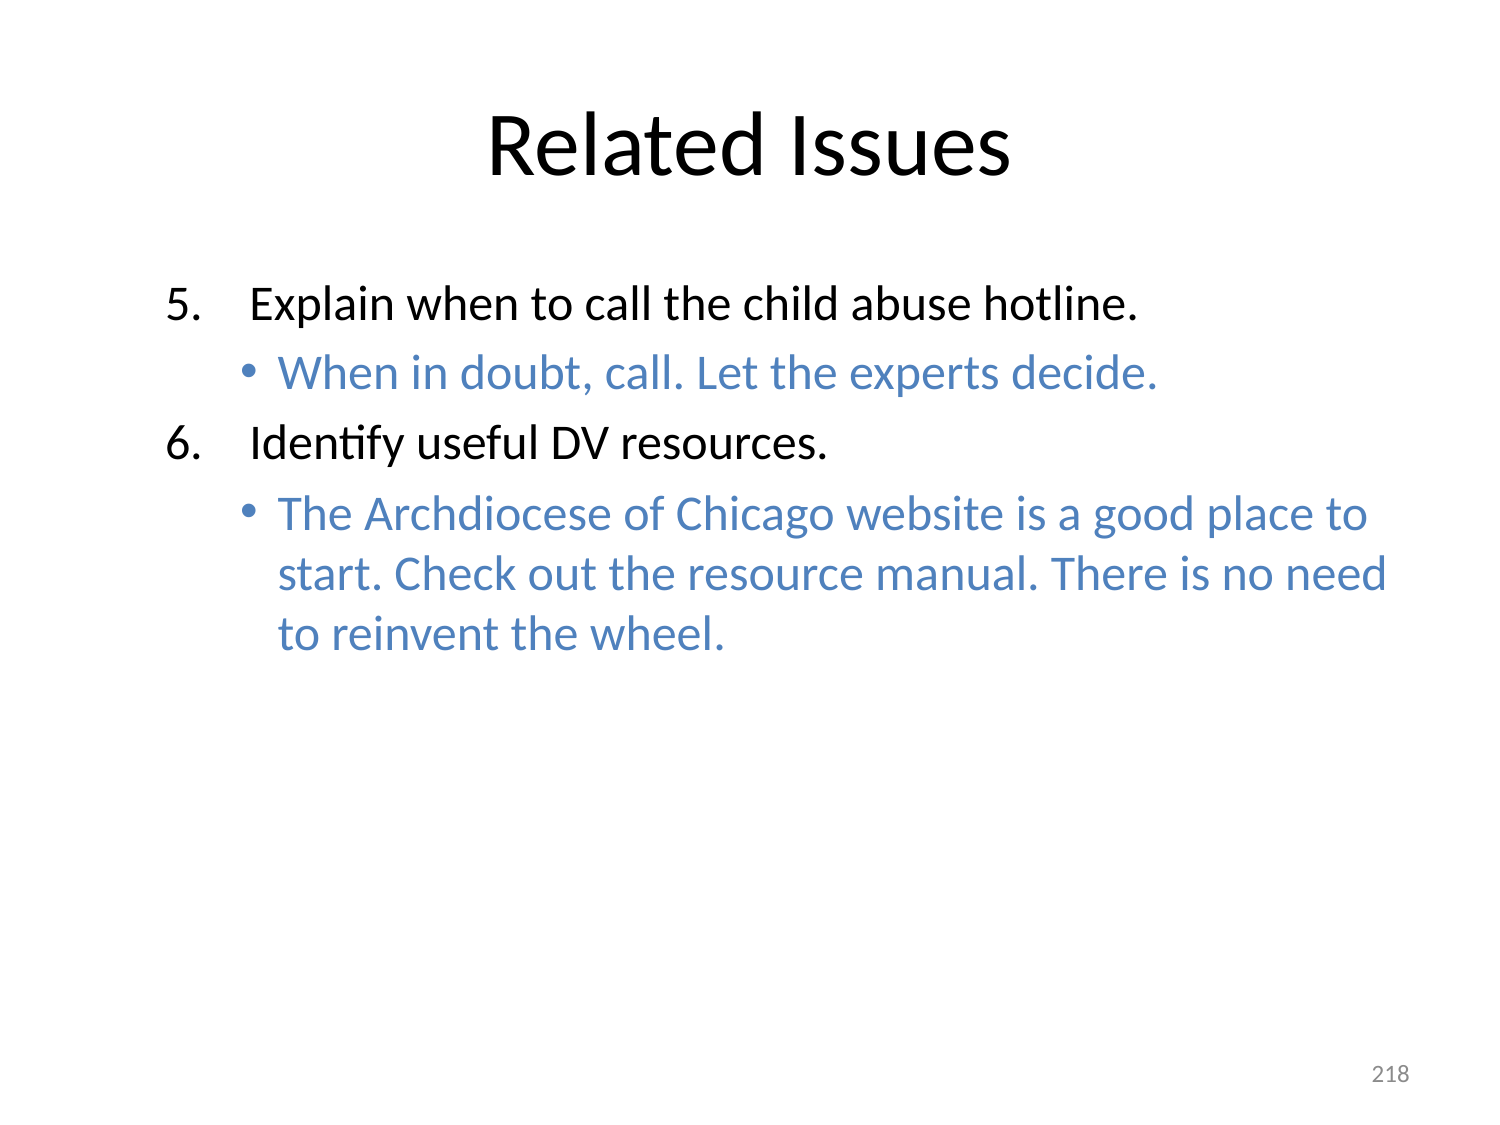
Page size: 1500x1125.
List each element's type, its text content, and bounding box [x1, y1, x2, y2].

title Related Issues [75, 45, 1425, 233]
slide_number 218 [1074, 1042, 1425, 1103]
list Explain when to call the child abuse hotline. When in doubt, call. Let the experts decide. Identify useful DV resources. The Archdiocese of Chicago website is a good place to start. Check out the resource manual. There is no need to reinvent the wheel. [75, 262, 1425, 1005]
